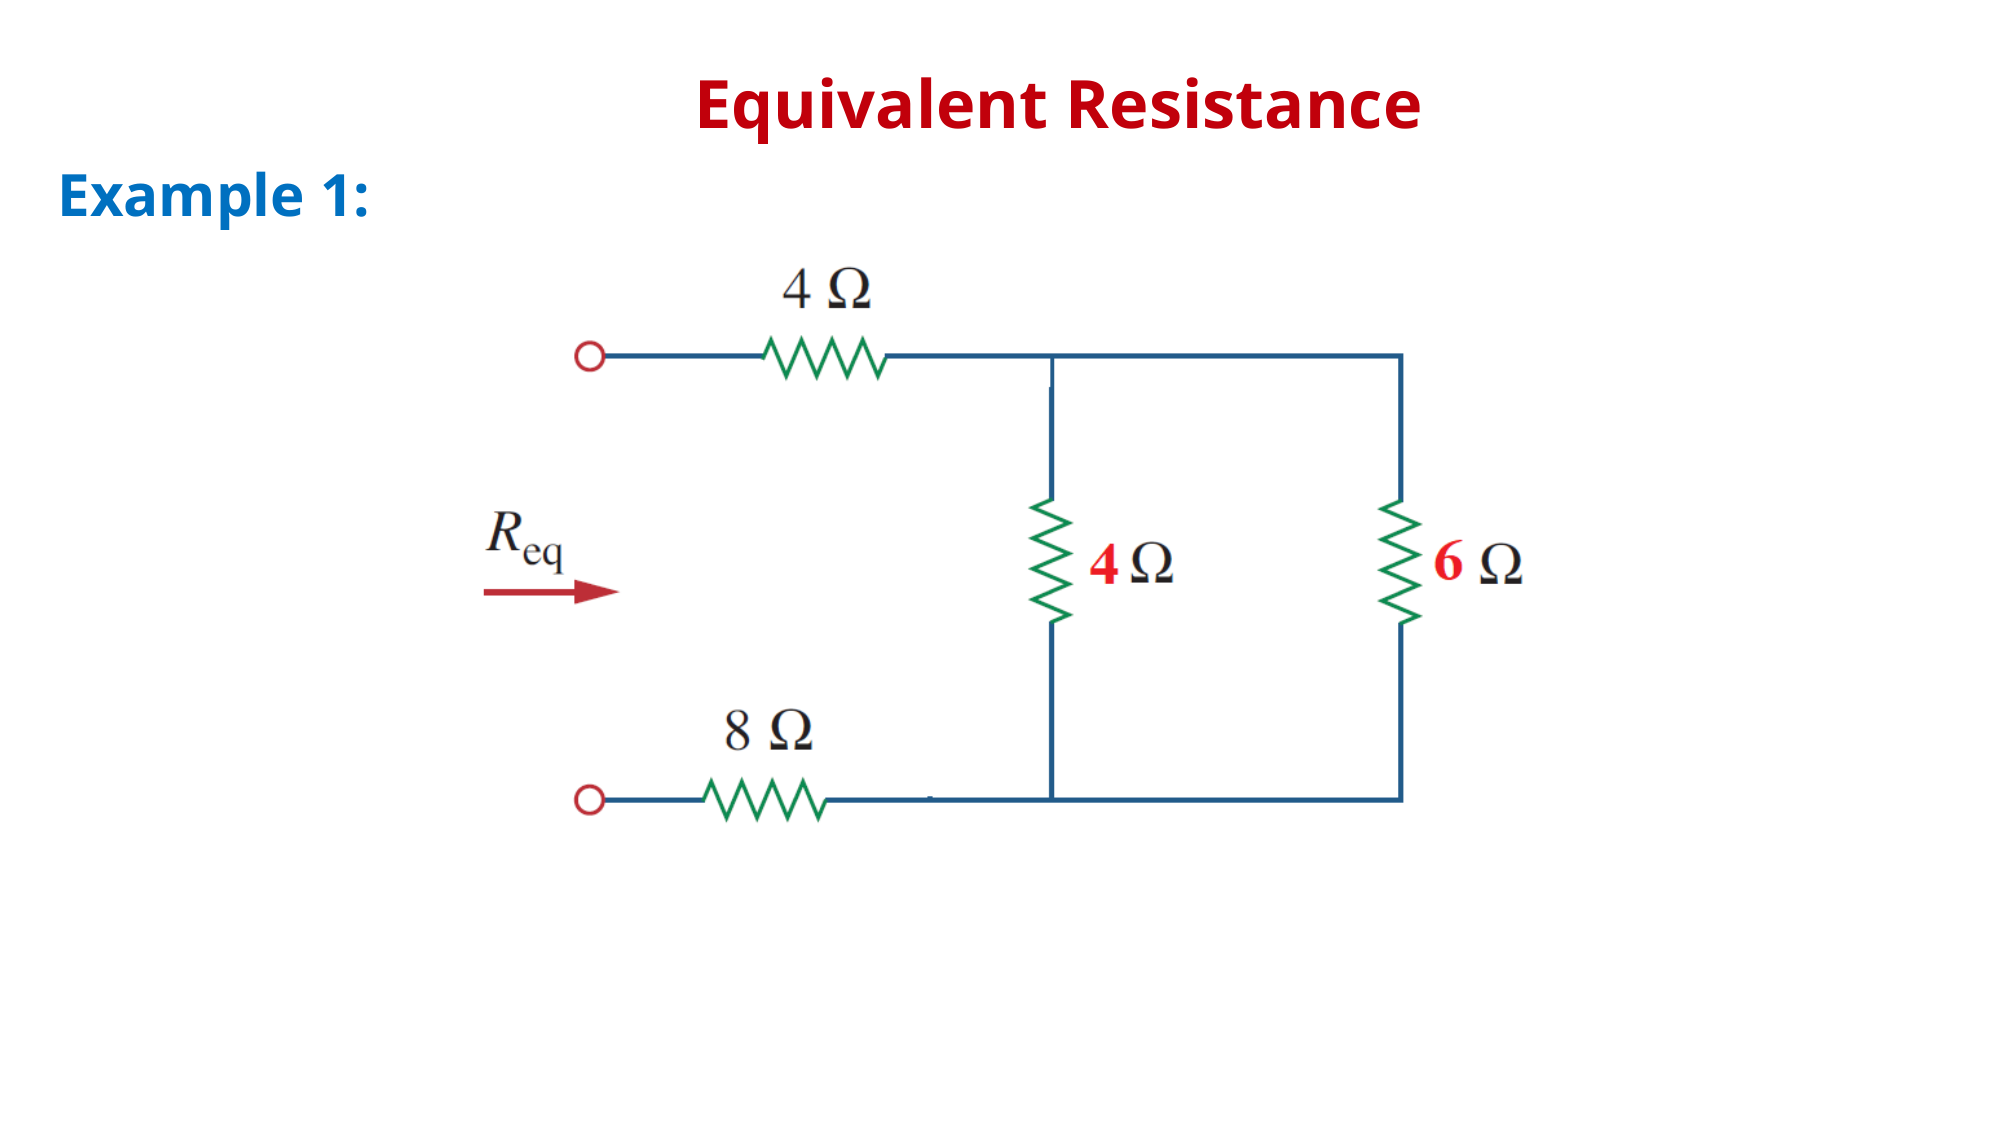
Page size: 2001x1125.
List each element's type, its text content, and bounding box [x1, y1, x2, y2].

picture [461, 224, 1538, 900]
text_box Example 1: [42, 150, 385, 236]
text_box Equivalent Resistance [679, 54, 1438, 150]
